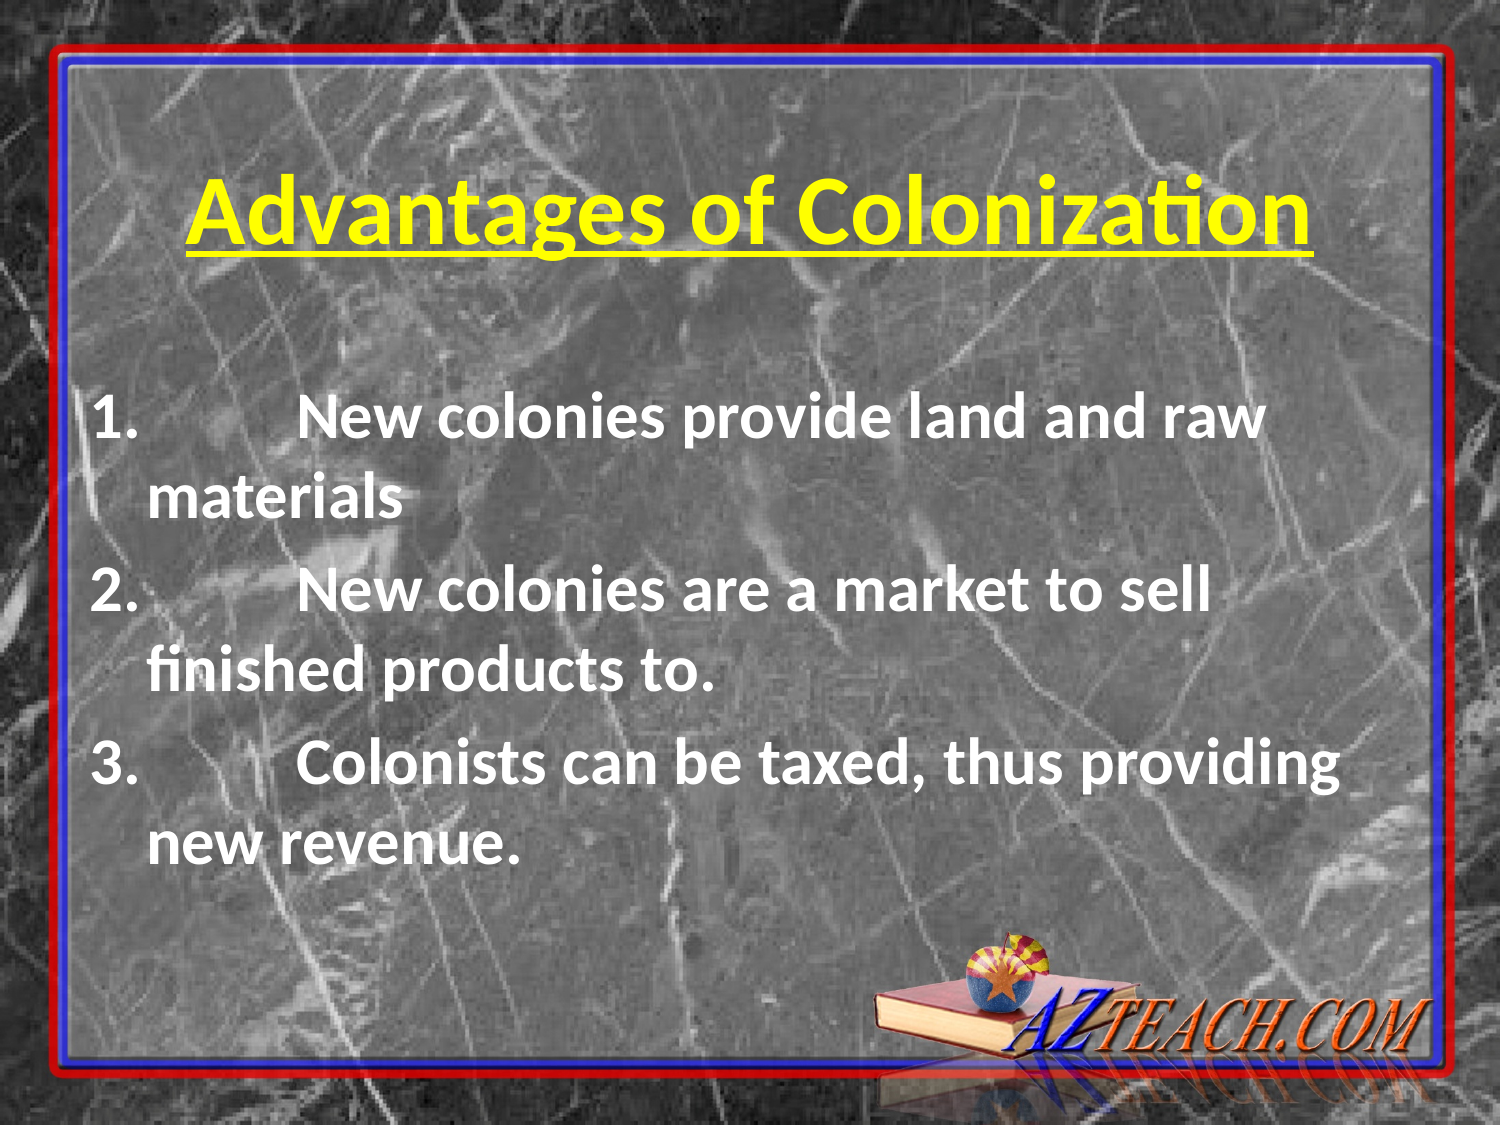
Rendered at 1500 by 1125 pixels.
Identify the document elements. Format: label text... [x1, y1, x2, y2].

picture [0, 0, 1500, 1125]
list Advantages of Colonization 1. New colonies provide land and raw materials 2. New colonies are a market to sell finished products to. 3. Colonists can be taxed, thus providing new revenue. [75, 137, 1425, 1063]
